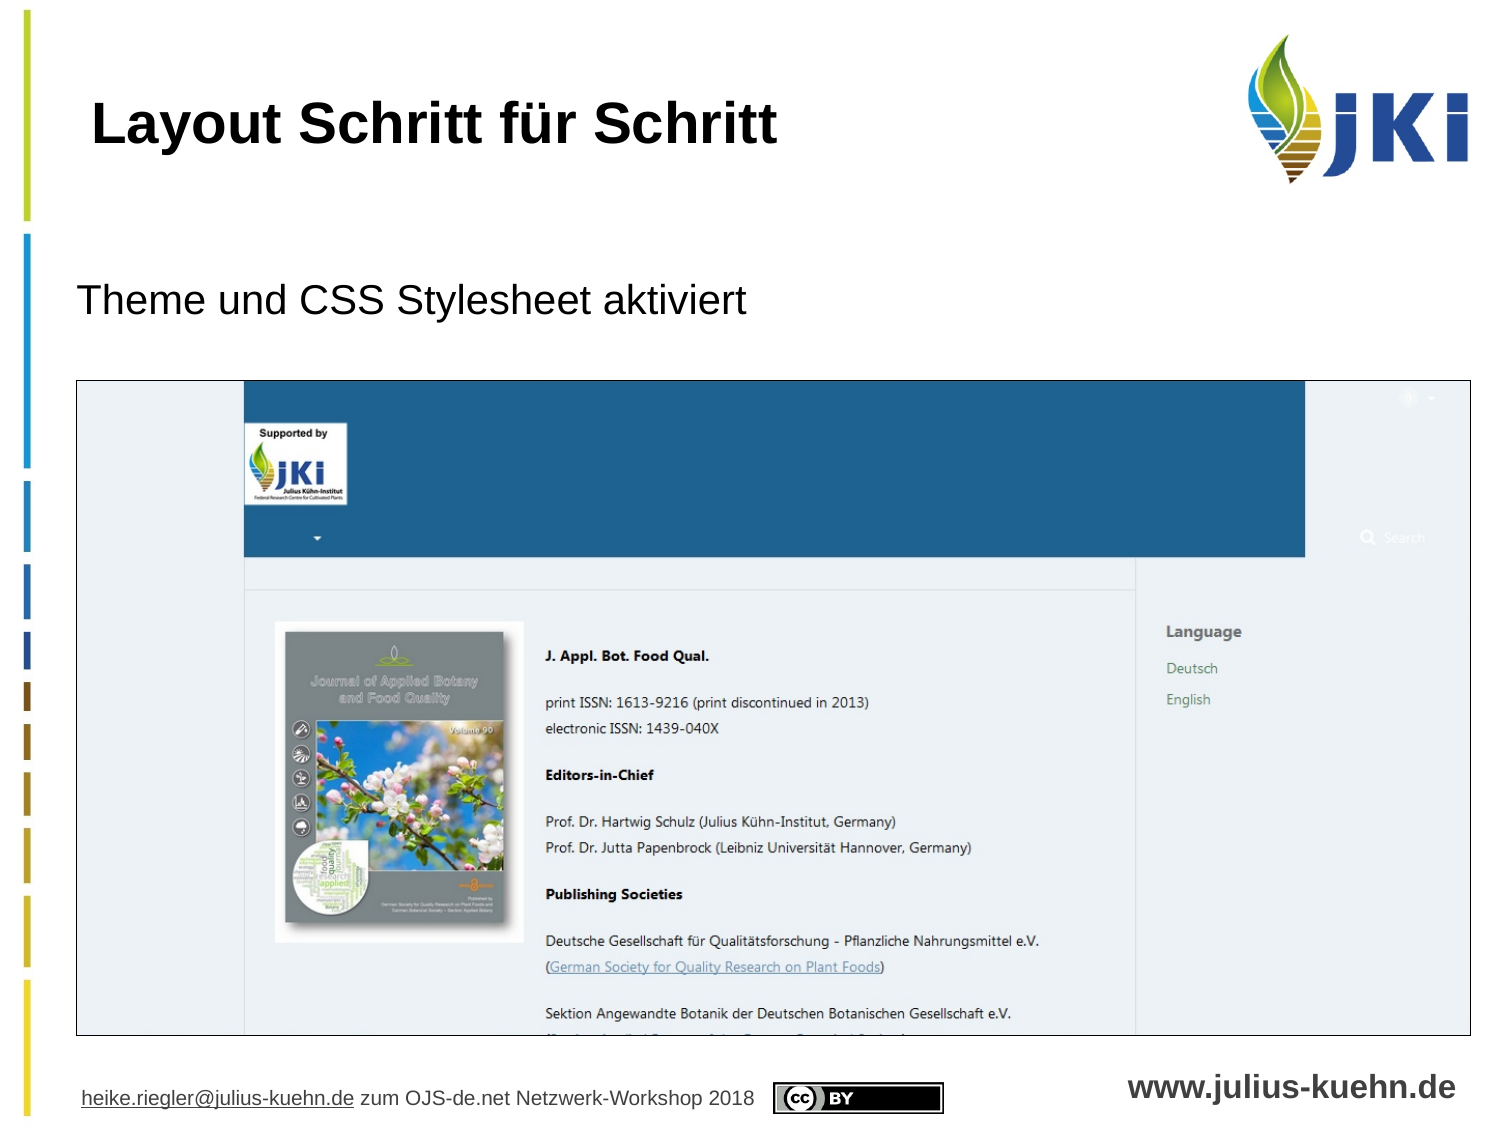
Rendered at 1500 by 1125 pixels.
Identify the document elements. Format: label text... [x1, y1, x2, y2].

text_box Layout Schritt für Schritt [76, 78, 1093, 185]
picture [1239, 0, 1500, 195]
text_box Theme und CSS Stylesheet aktiviert [61, 265, 762, 331]
picture [773, 1082, 944, 1114]
picture [11, 0, 42, 1125]
picture [76, 380, 1471, 1036]
